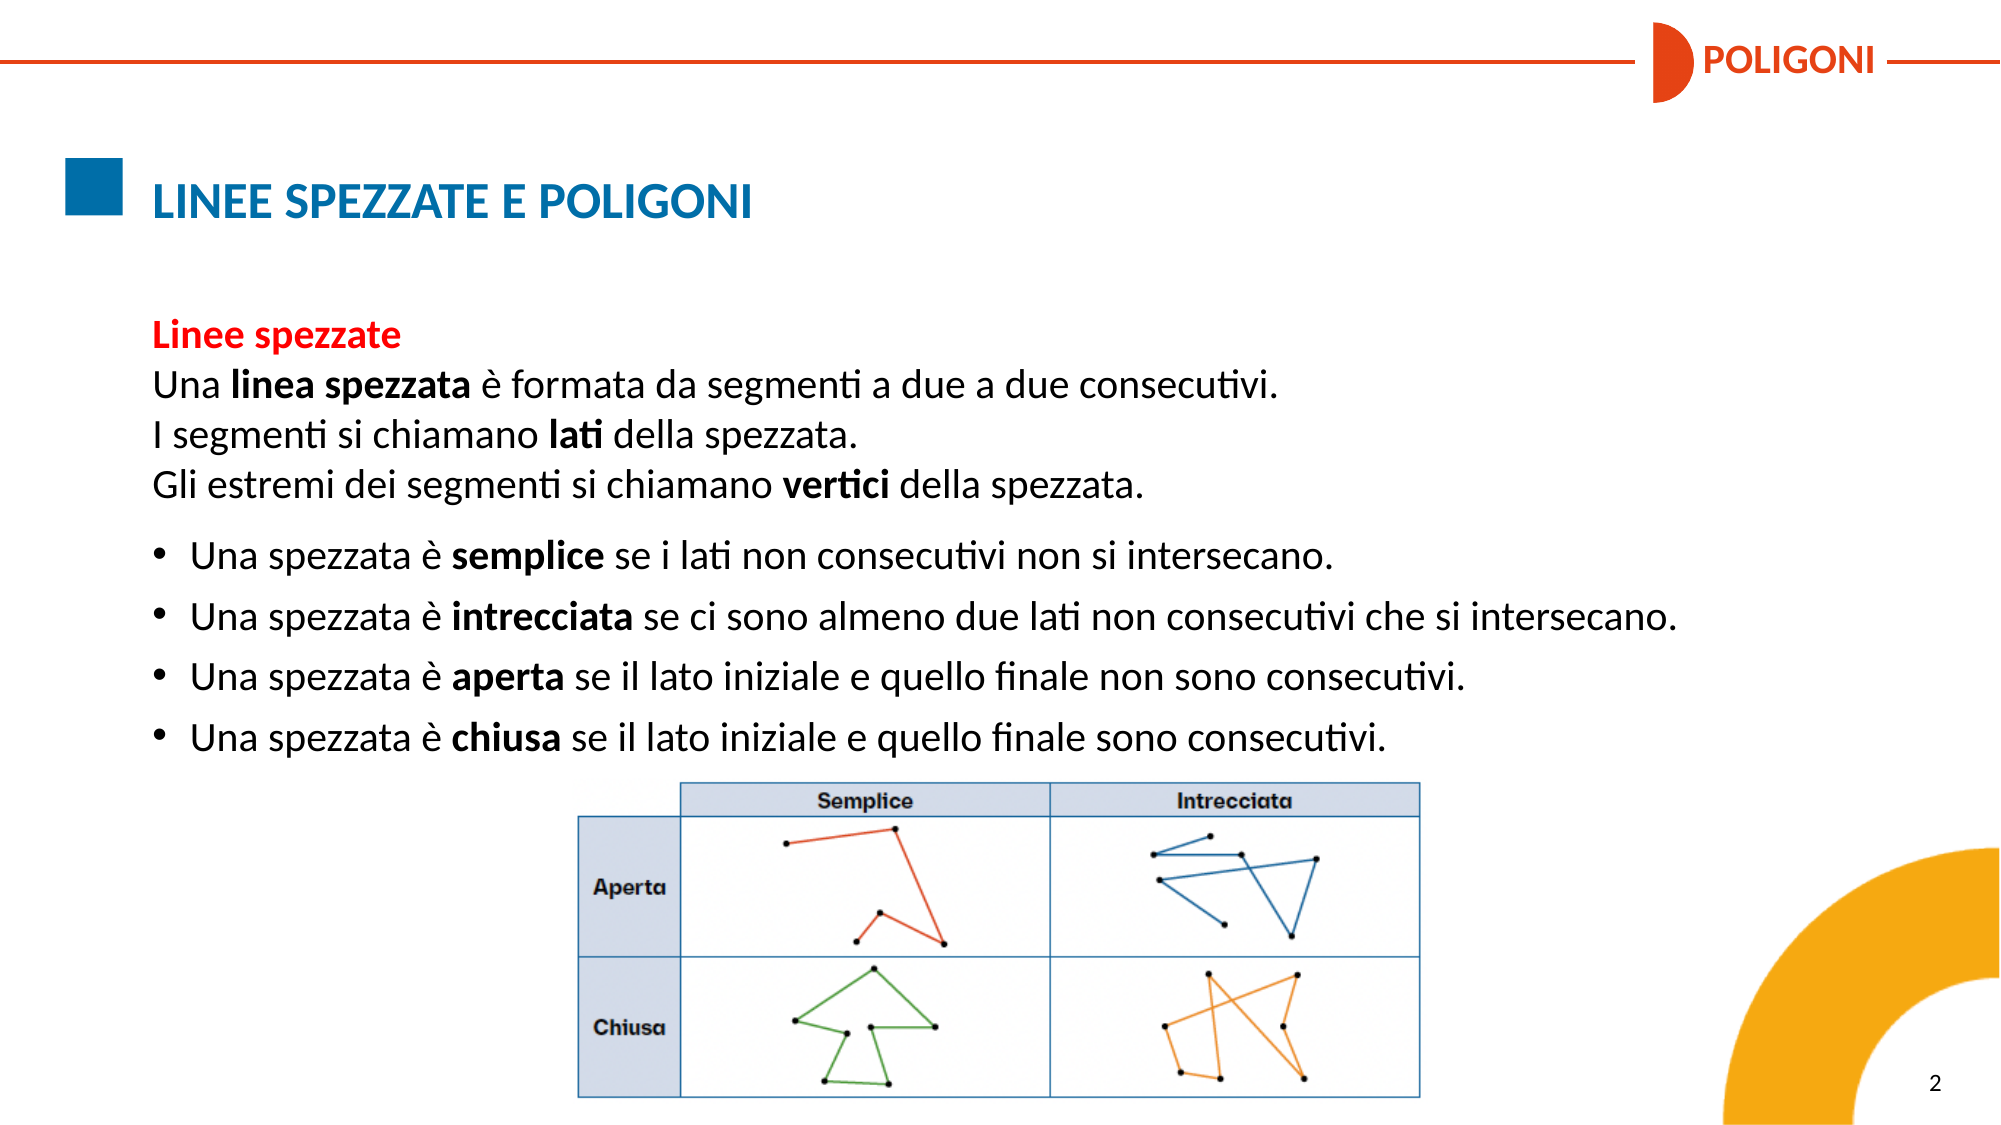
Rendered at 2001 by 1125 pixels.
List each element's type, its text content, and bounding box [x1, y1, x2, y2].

picture [1724, 848, 2001, 1125]
picture [1653, 22, 1694, 103]
picture [572, 778, 1428, 1104]
list Linee spezzate Una linea spezzata è formata da segmenti a due a due consecutivi. I segmenti si chiamano lati della spezzata. Gli estremi dei segmenti si chiamano vertici della spezzata. Una spezzata è semplice se i lati non consecutivi non si intersecano. Una spezzata è intrecciata se ci sono almeno due lati non consecutivi che si intersecano. Una spezzata è aperta se il lato iniziale e quello finale non sono consecutivi. Una spezzata è chiusa se il lato iniziale e quello finale sono consecutivi. [137, 299, 1938, 1014]
text_box [64, 157, 124, 216]
text_box LINEE SPEZZATE E POLIGONI [137, 163, 1136, 240]
